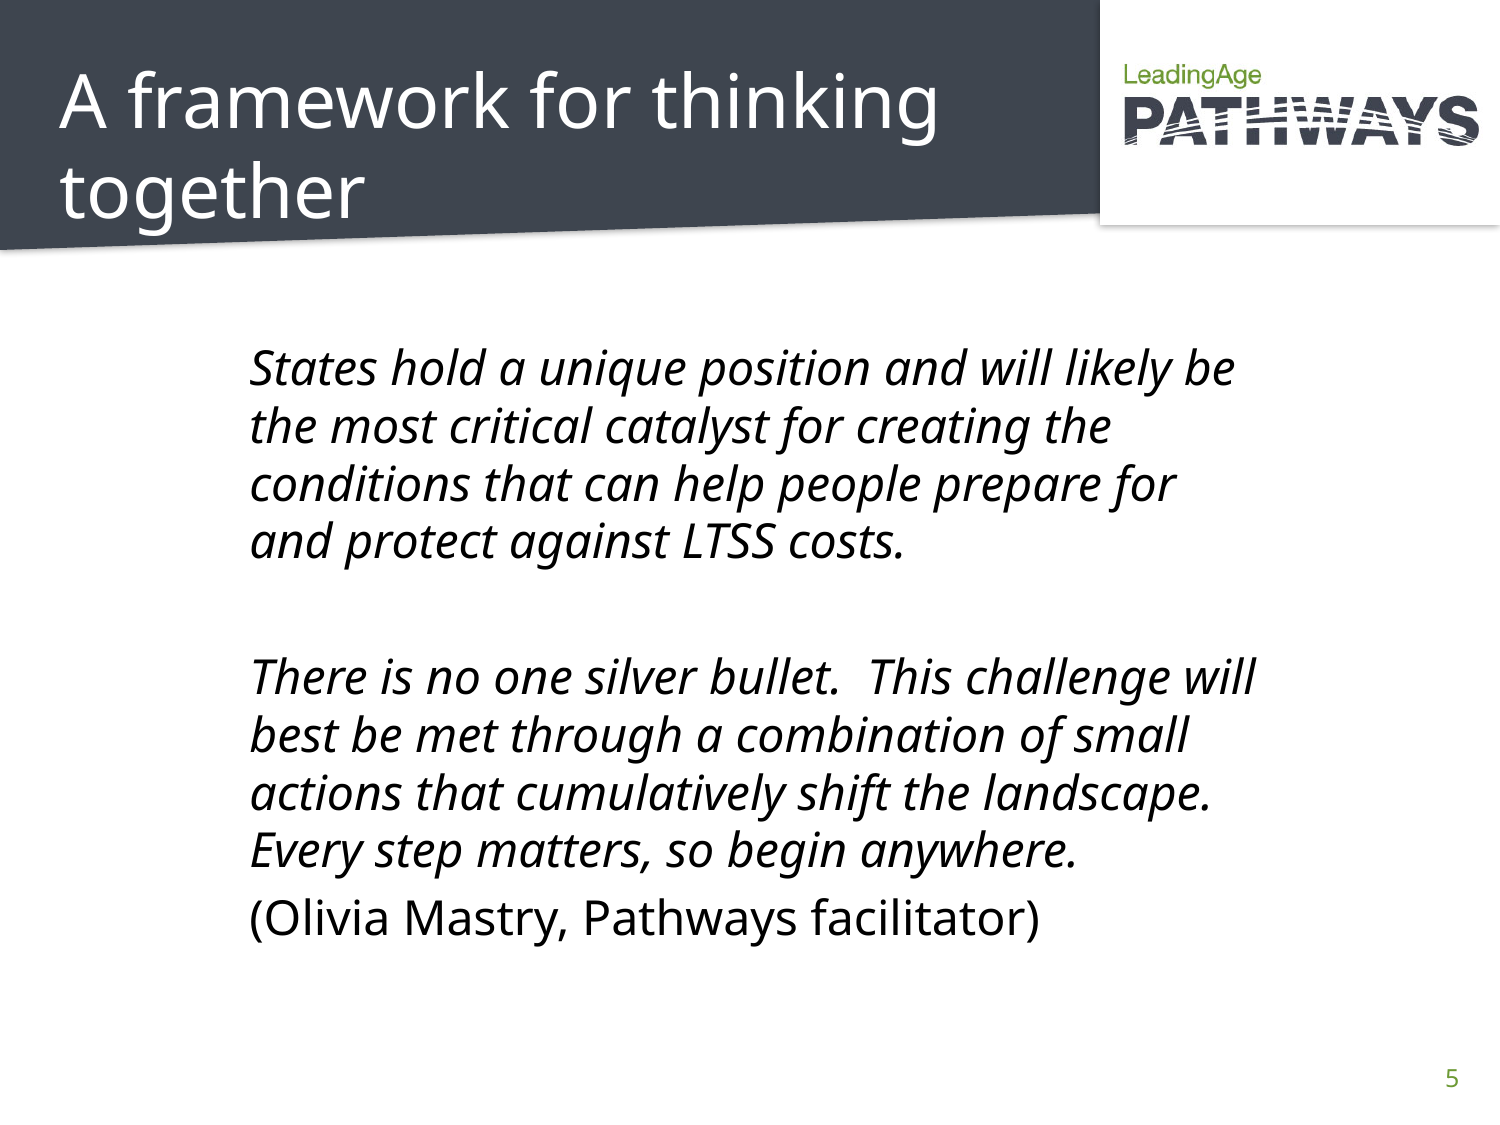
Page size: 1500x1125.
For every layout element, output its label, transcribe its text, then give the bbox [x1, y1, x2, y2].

slide_number 5 [1430, 1055, 1500, 1125]
title A framework for thinking together [44, 45, 1135, 159]
list States hold a unique position and will likely be the most critical catalyst for creating the conditions that can help people prepare for and protect against LTSS costs. There is no one silver bullet. This challenge will best be met through a combination of small actions that cumulatively shift the landscape. Every step matters, so begin anywhere. (Olivia Mastry, Pathways facilitator) [108, 329, 1285, 1009]
picture [1100, 49, 1500, 161]
